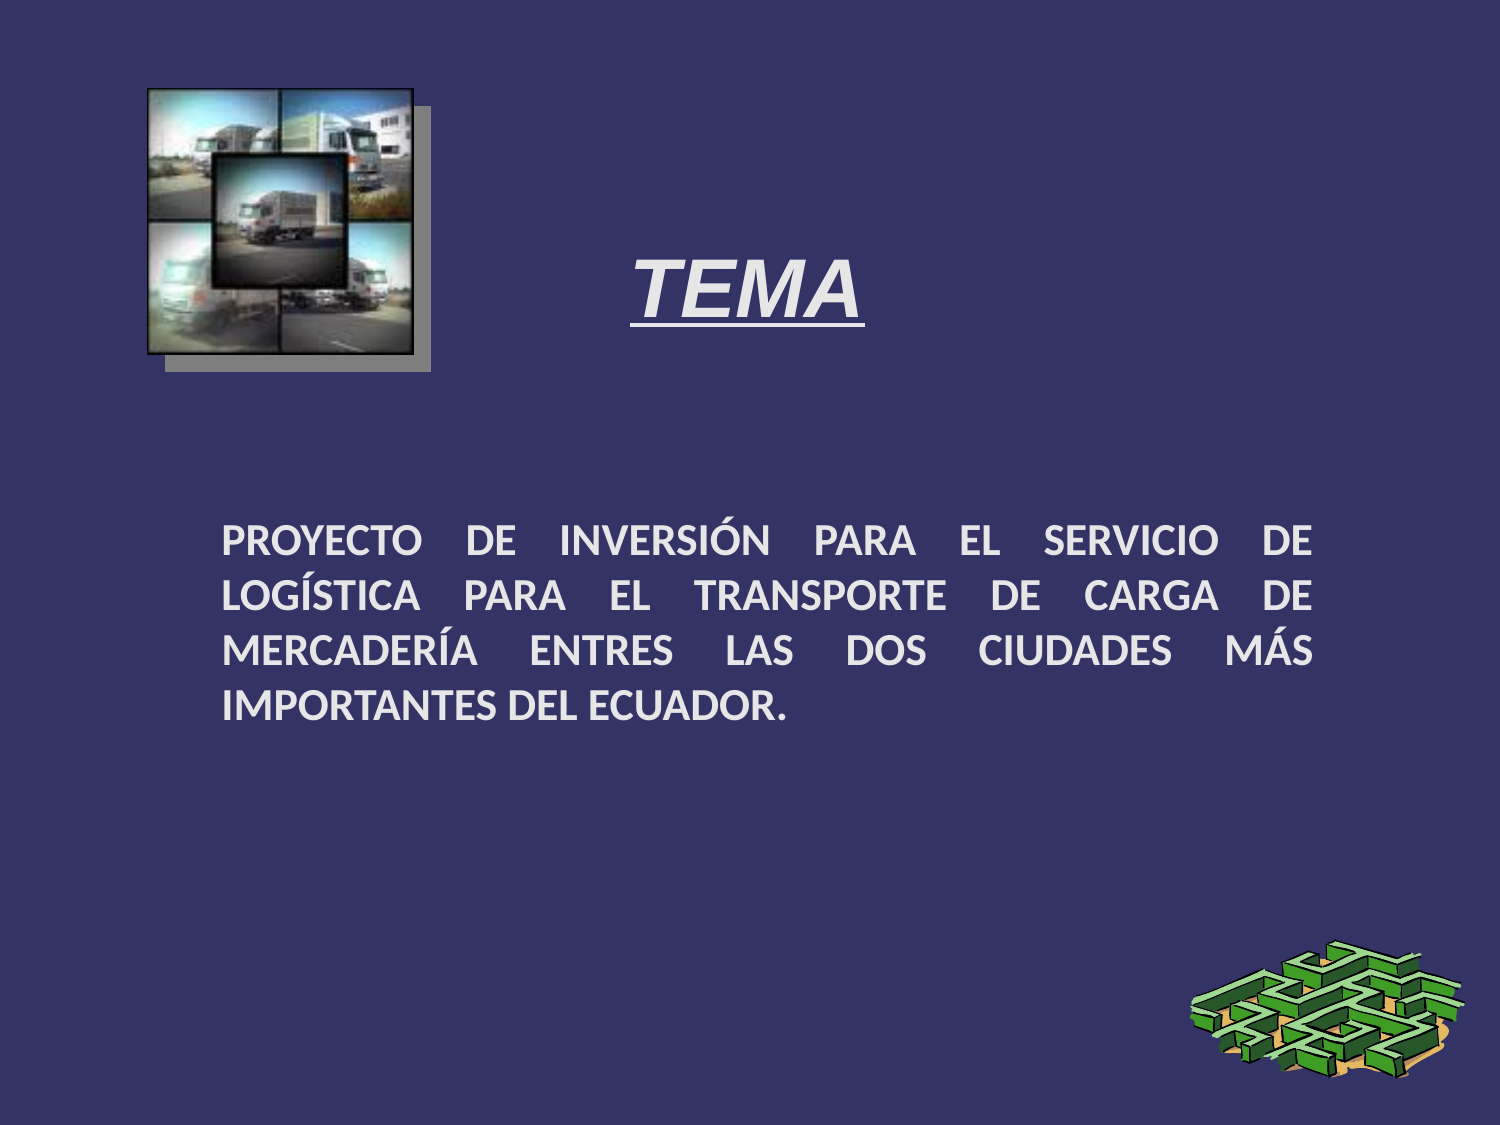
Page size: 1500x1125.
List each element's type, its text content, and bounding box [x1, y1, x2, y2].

text_box TEMA [106, 196, 1388, 384]
text_box PROYECTO DE INVERSIÓN PARA EL SERVICIO DE LOGÍSTICA PARA EL TRANSPORTE DE CARGA DE MERCADERÍA ENTRES LAS DOS CIUDADES MÁS IMPORTANTES DEL ECUADOR. [206, 502, 1329, 798]
picture [147, 88, 414, 355]
